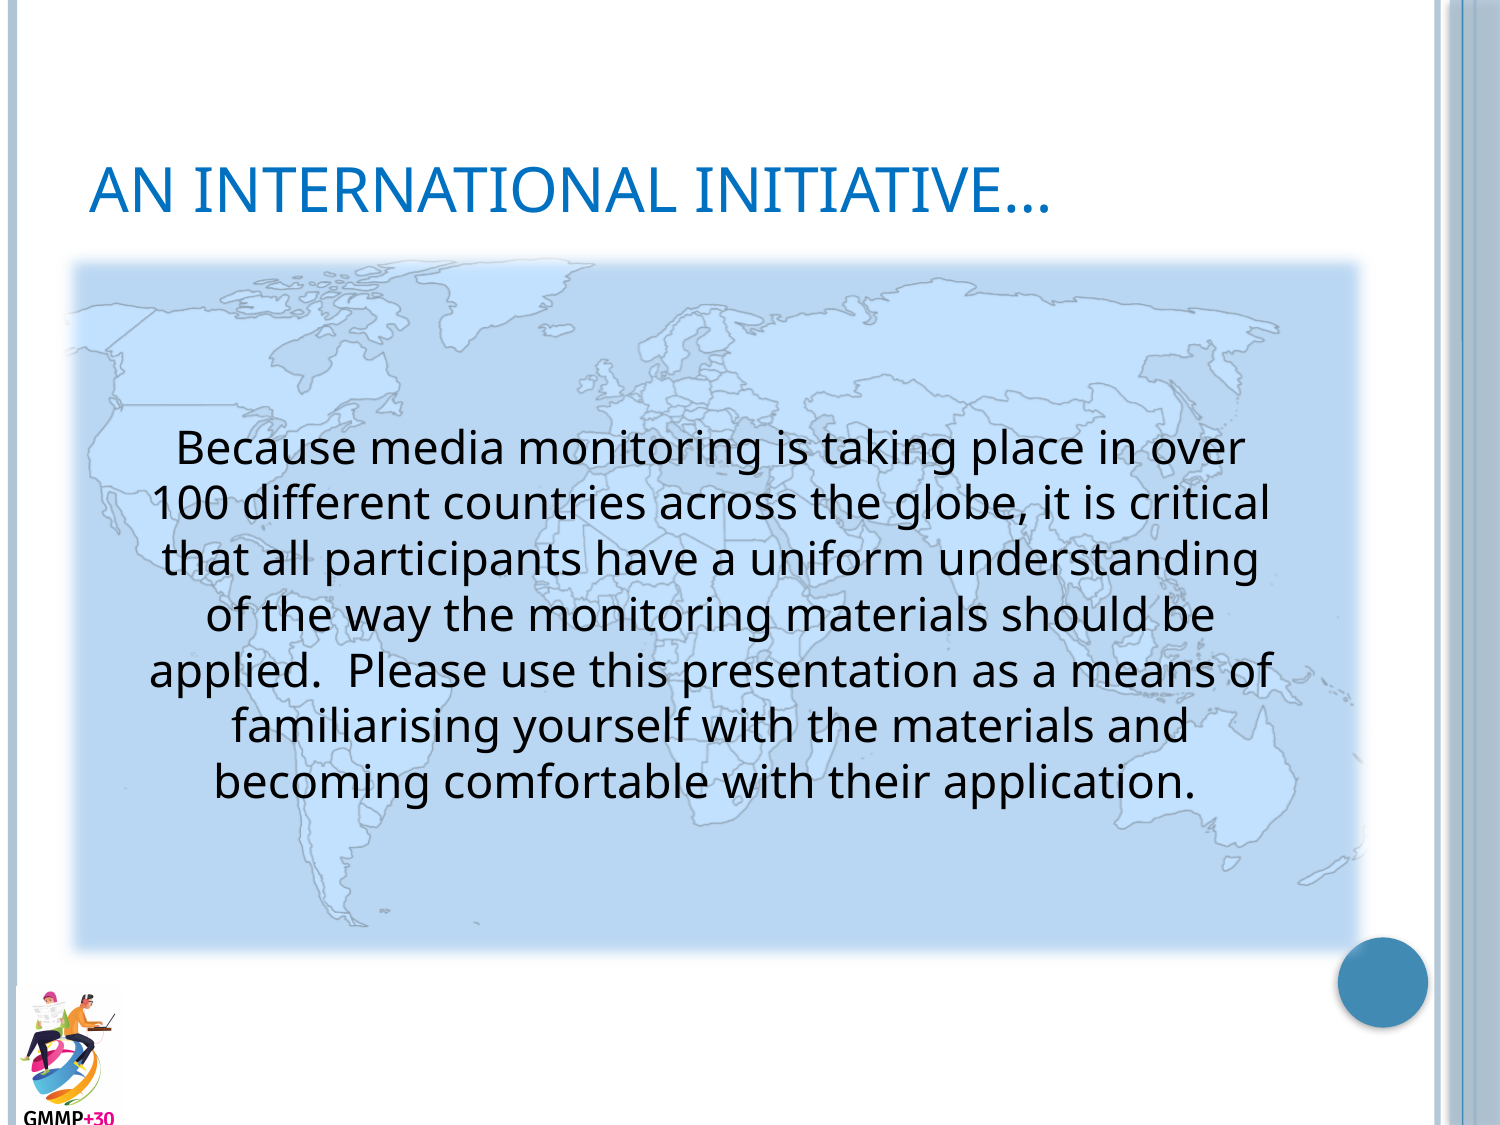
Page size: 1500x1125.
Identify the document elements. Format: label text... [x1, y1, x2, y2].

picture [15, 986, 122, 1125]
title An international initiative… [75, 45, 1300, 233]
picture [52, 243, 1377, 970]
